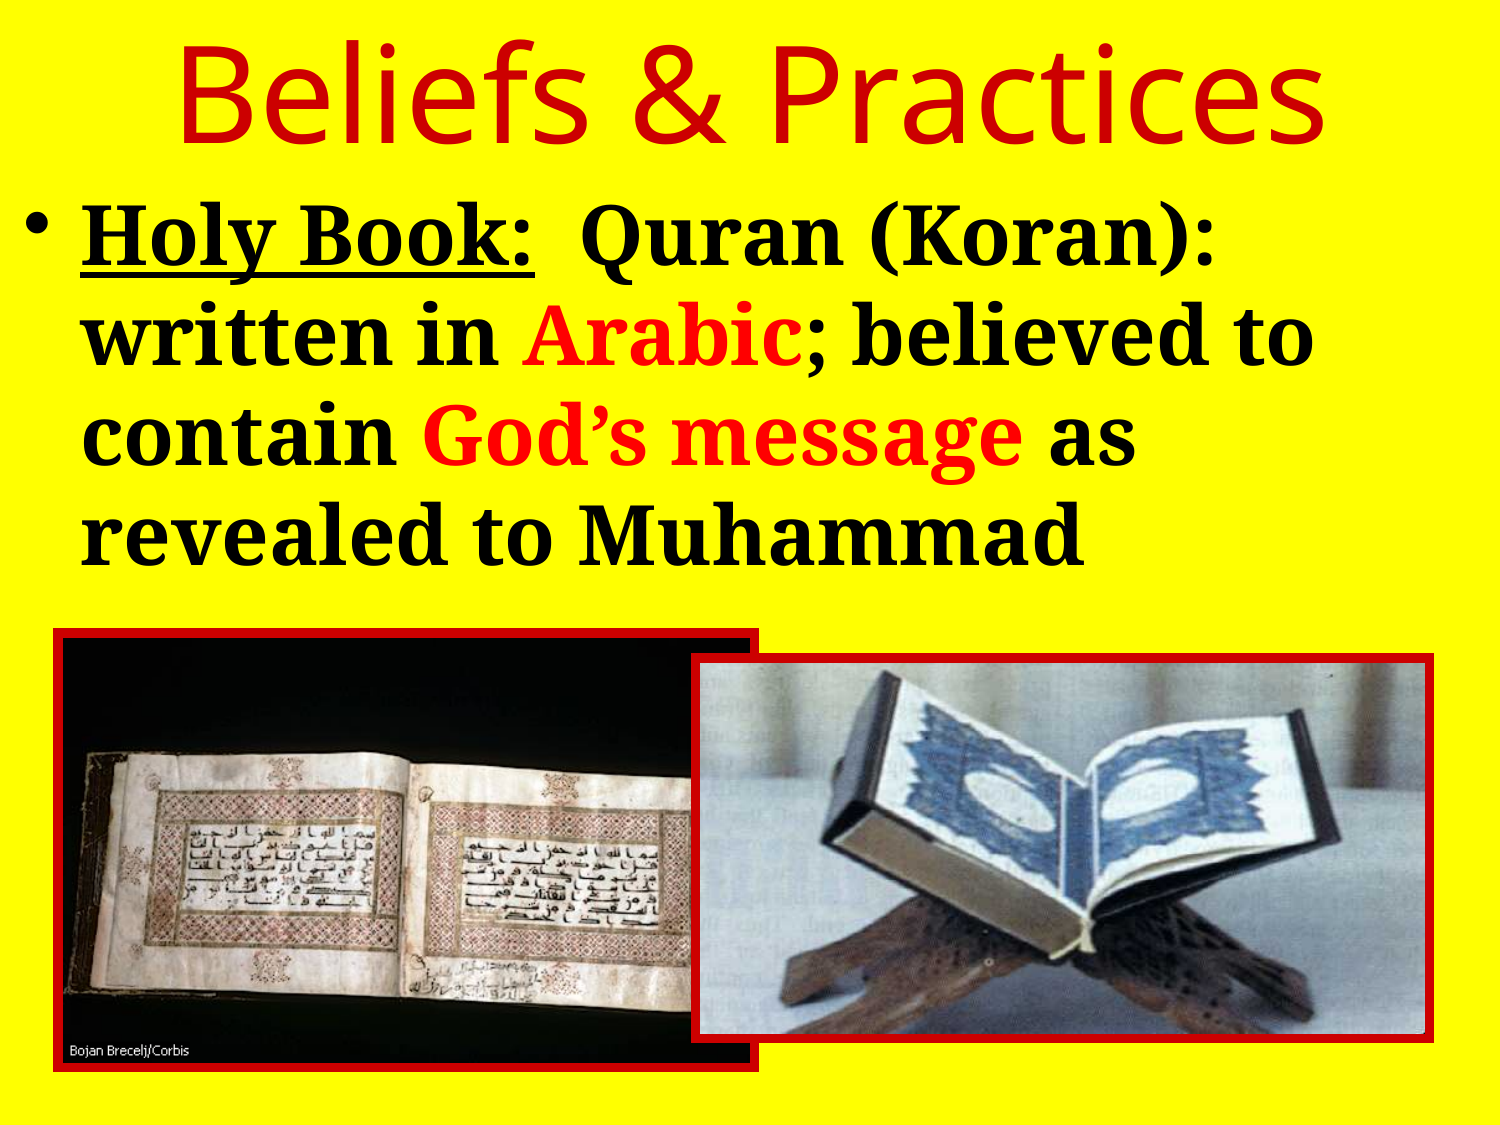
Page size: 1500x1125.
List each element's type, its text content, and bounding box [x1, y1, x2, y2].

list Holy Book: Quran (Koran): written in Arabic; believed to contain God’s message as revealed to Muhammad [8, 174, 1422, 893]
title Beliefs & Practices [1, 0, 1500, 183]
picture [62, 637, 1426, 1064]
